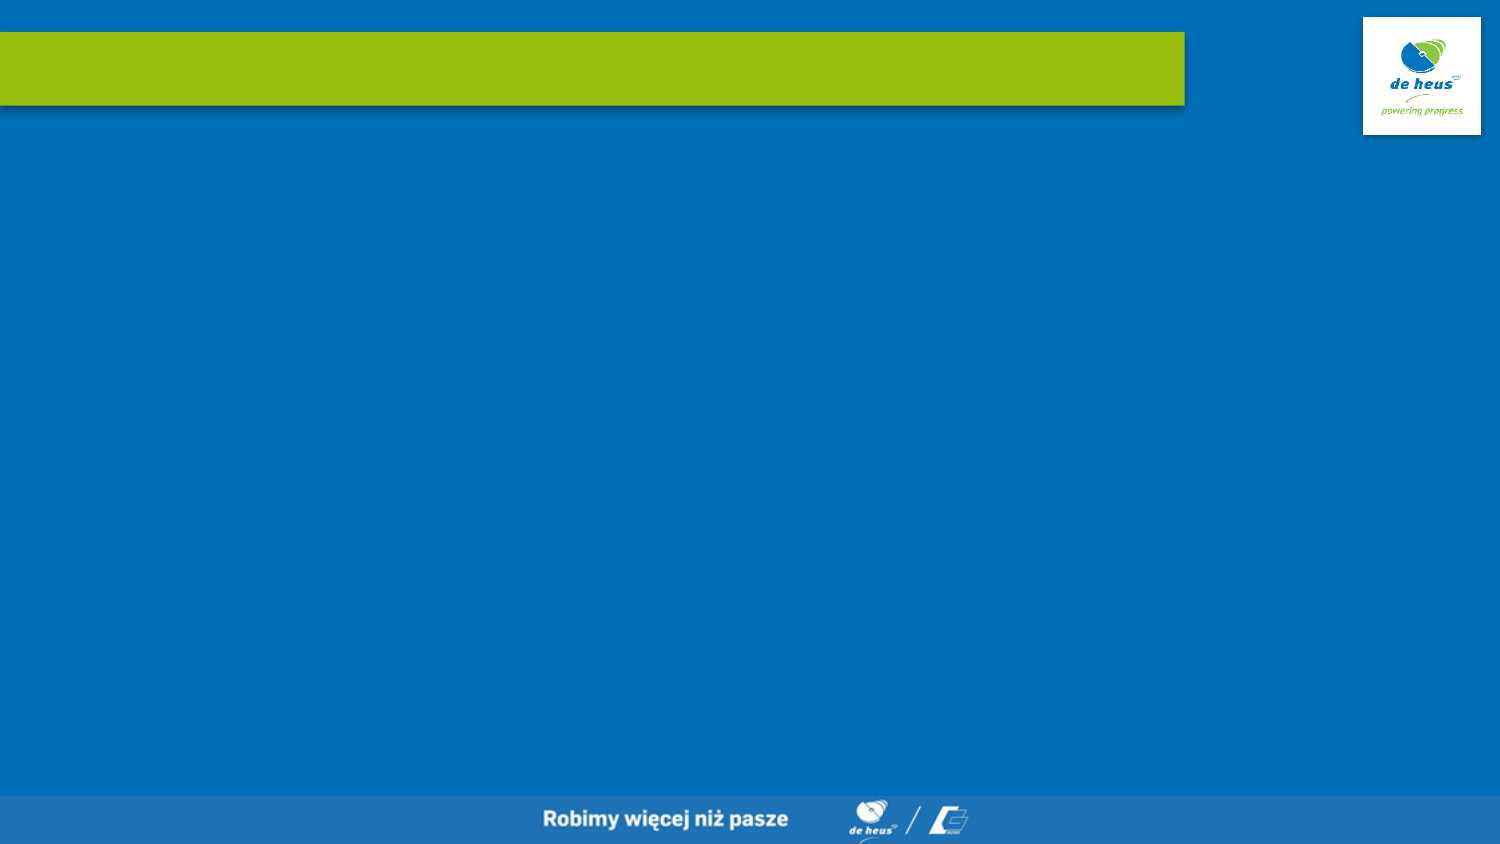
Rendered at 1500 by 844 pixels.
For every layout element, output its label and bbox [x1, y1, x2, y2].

picture [1378, 32, 1466, 120]
picture [0, 796, 1500, 844]
